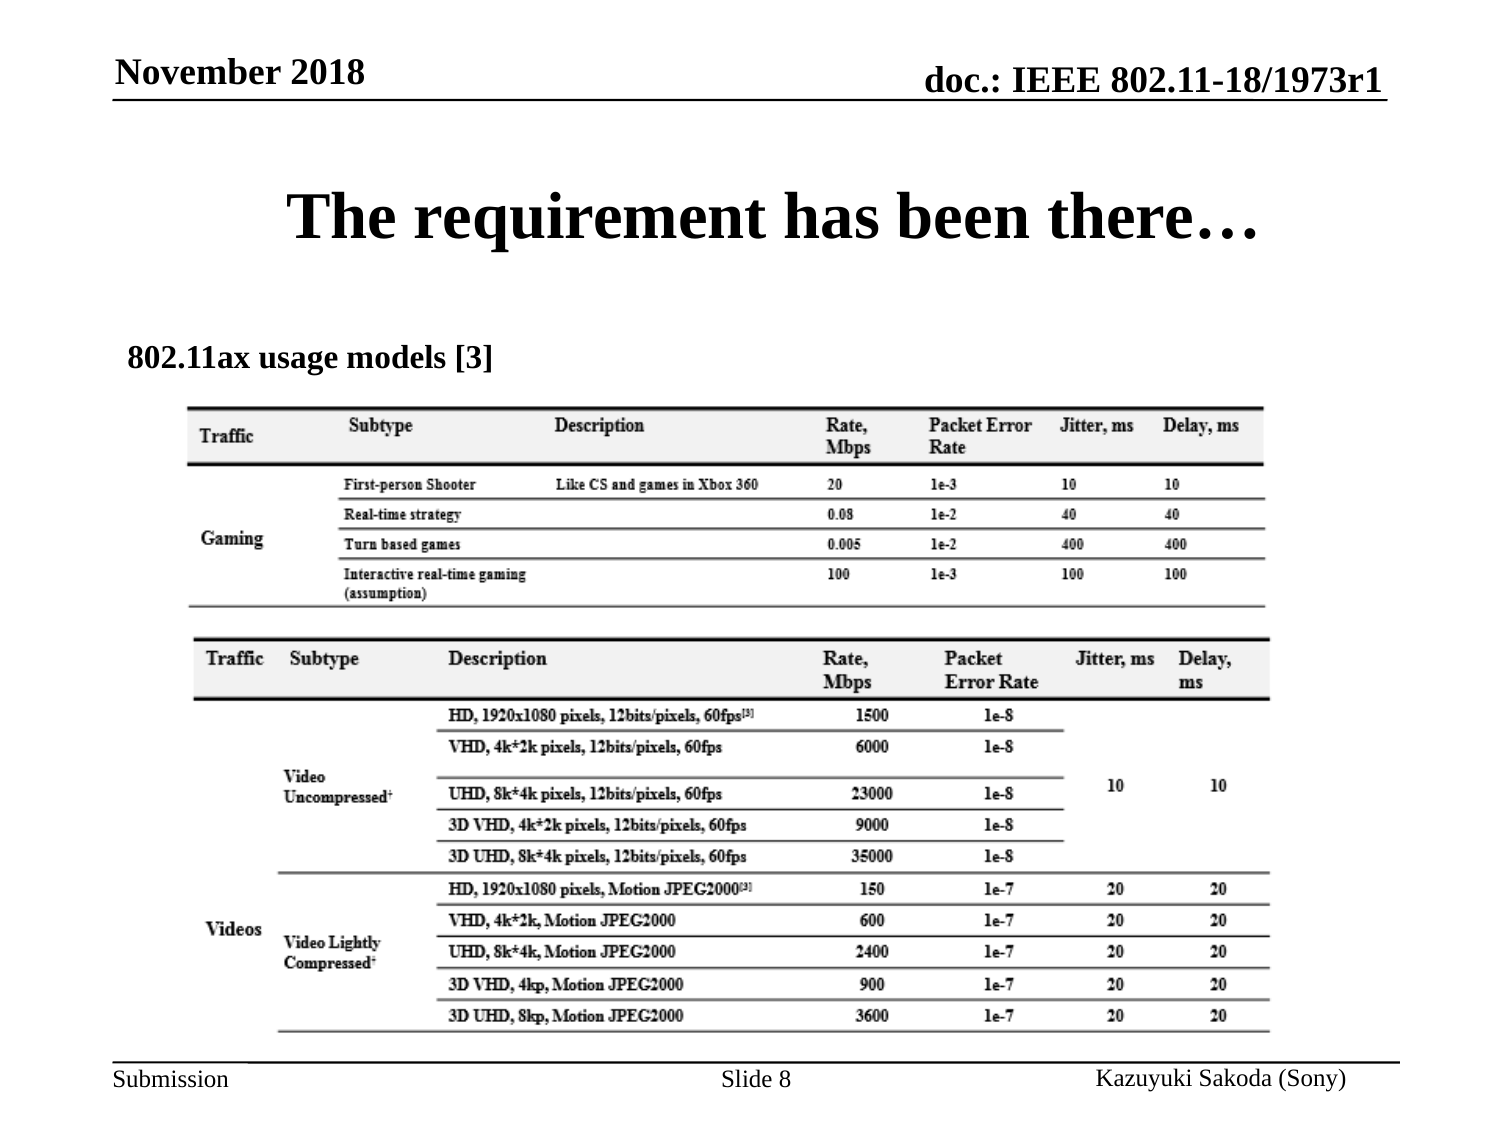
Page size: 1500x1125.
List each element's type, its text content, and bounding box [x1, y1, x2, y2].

slide_number Slide 8 [712, 1062, 800, 1093]
picture [179, 625, 1281, 1036]
title The requirement has been there… [136, 124, 1412, 300]
text_box [365, 95, 1500, 103]
picture [172, 391, 1281, 611]
text_box 802.11ax usage models [3] [112, 328, 509, 383]
